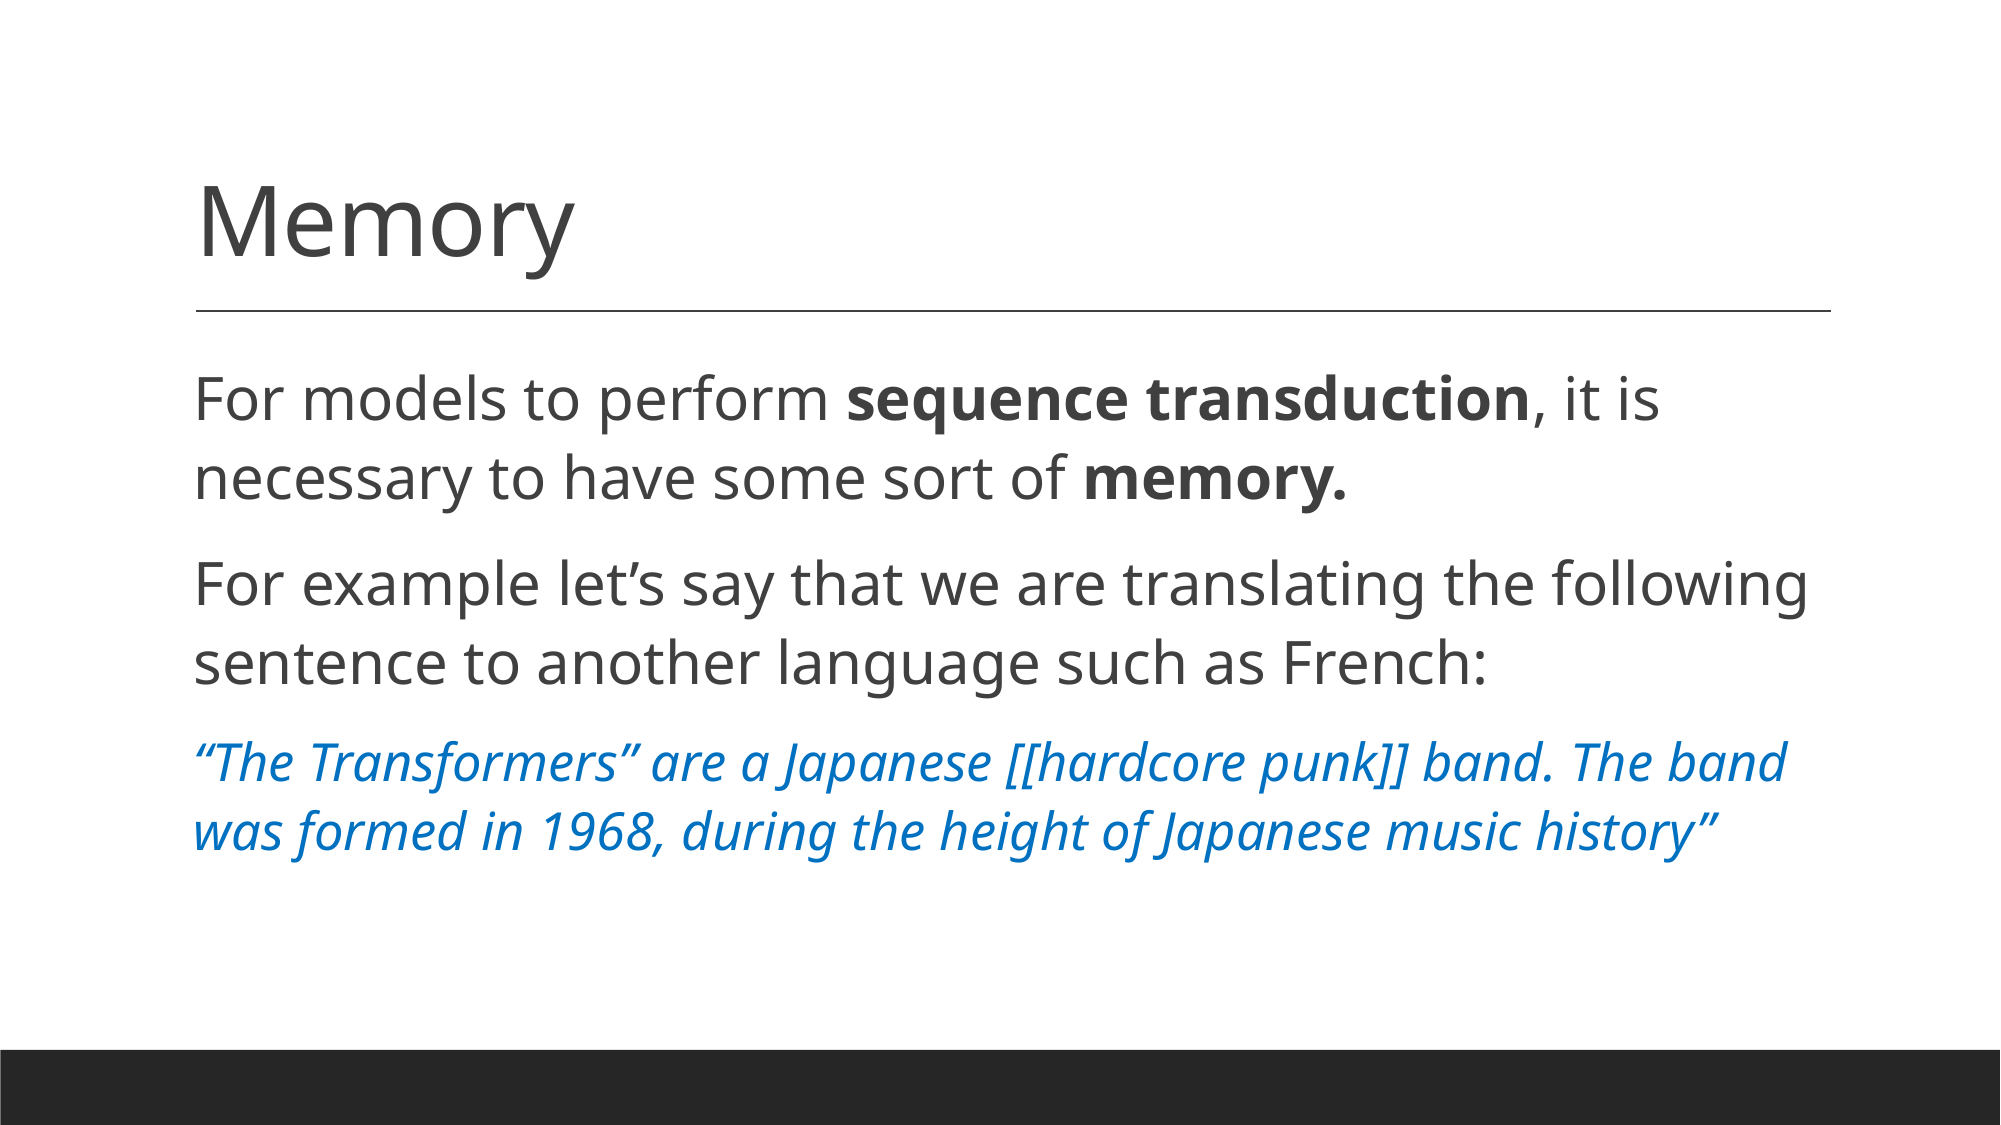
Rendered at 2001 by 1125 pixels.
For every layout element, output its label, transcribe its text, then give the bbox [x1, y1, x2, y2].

list For models to perform sequence transduction, it is necessary to have some sort of memory. For example let’s say that we are translating the following sentence to another language such as French: “The Transformers” are a Japanese [[hardcore punk]] band. The band was formed in 1968, during the height of Japanese music history” [180, 345, 1830, 963]
title Memory [180, 47, 1830, 285]
